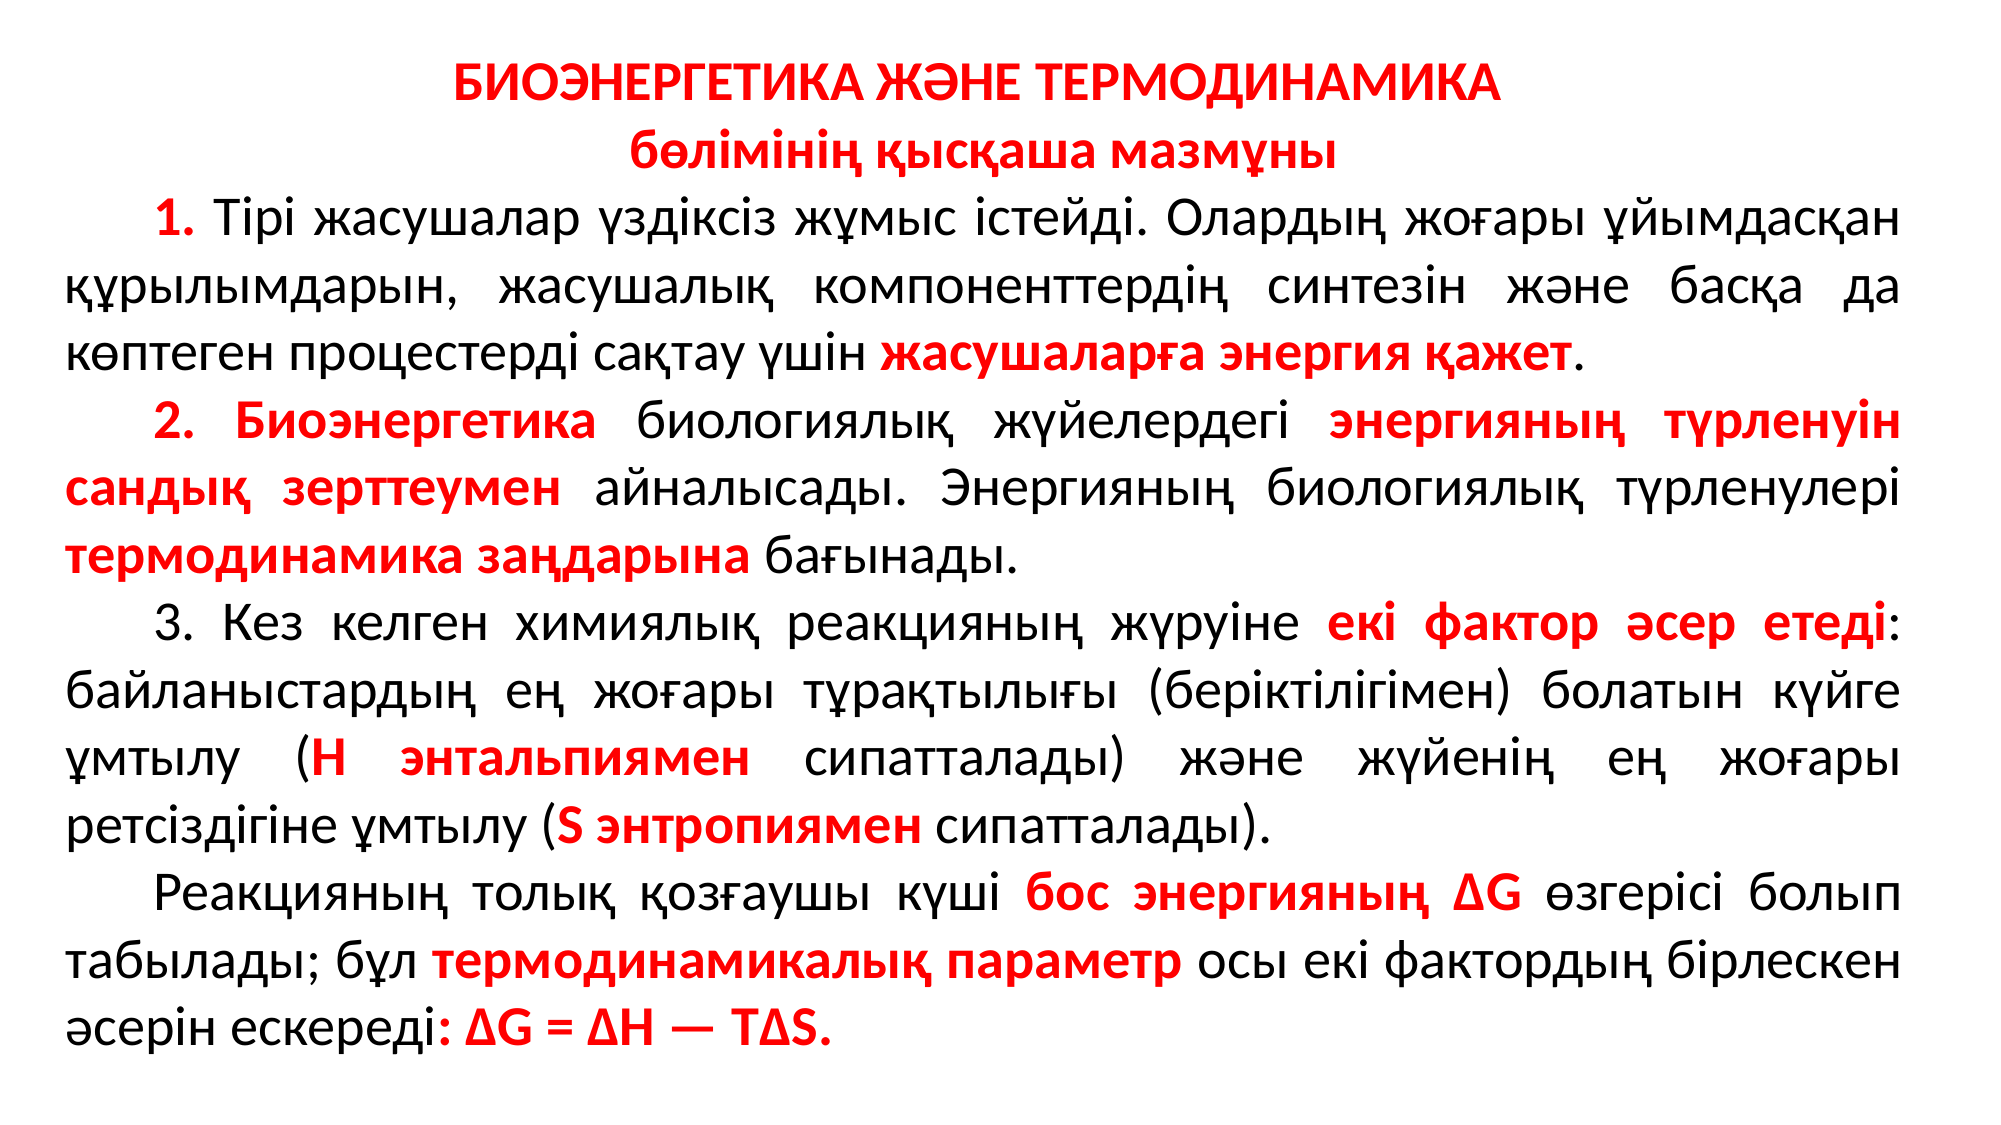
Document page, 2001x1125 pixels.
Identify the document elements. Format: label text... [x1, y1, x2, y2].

text_box БИОЭНЕРГЕТИКА ЖӘНЕ ТЕРМОДИНАМИКА бөлімінің қысқаша мазмұны 1. Тірі жасушалар үздіксіз жұмыс істейді. Олардың жоғары ұйымдасқан құрылымдарын, жасушалық компоненттердің синтезін және басқа да көптеген процестерді сақтау үшін жасушаларға энергия қажет. 2. Биоэнергетика биологиялық жүйелердегі энергияның түрленуін сандық зерттеумен айналысады. Энергияның биологиялық түрленулері термодинамика заңдарына бағынады. 3. Кез келген химиялық реакцияның жүруіне екі фактор әсер етеді: байланыстардың ең жоғары тұрақтылығы (беріктілігімен) болатын күйге ұмтылу (Н энтальпиямен сипатталады) және жүйенің ең жоғары ретсіздігіне ұмтылу (S энтропиямен сипатталады). Реакцияның толық қозғаушы күші бос энергияның ∆G өзгерісі болып табылады; бұл термодинамикалық параметр осы екі фактордың бірлескен әсерін ескереді: ∆G = ∆H — T∆S. [50, 36, 1918, 1065]
